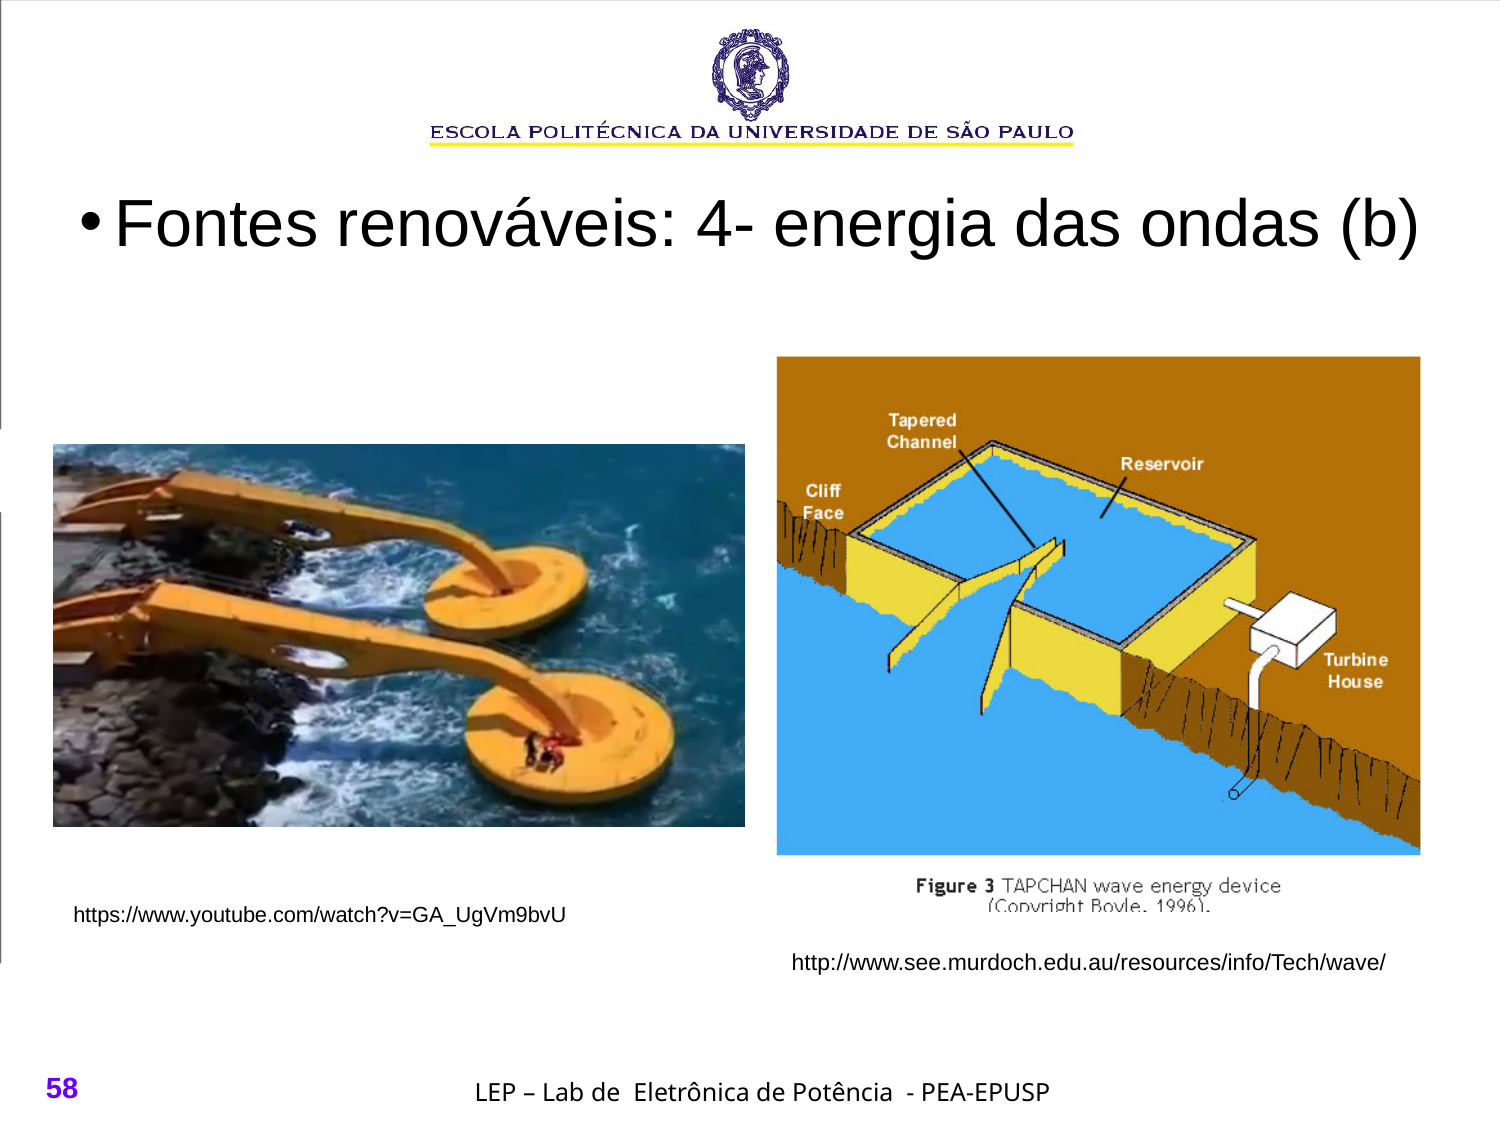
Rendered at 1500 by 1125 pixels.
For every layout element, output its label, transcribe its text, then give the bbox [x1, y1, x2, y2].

text_box Fontes renováveis: 4- energia das ondas (b) [64, 172, 1459, 303]
picture [0, 0, 1500, 1125]
slide_number 58 [0, 1062, 94, 1118]
text_box https://www.youtube.com/watch?v=GA_UgVm9bvU [58, 893, 583, 935]
text_box http://www.see.murdoch.edu.au/resources/info/Tech/wave/ [776, 940, 1402, 983]
footer LEP – Lab de Eletrônica de Potência - PEA-EPUSP [243, 1069, 1283, 1125]
